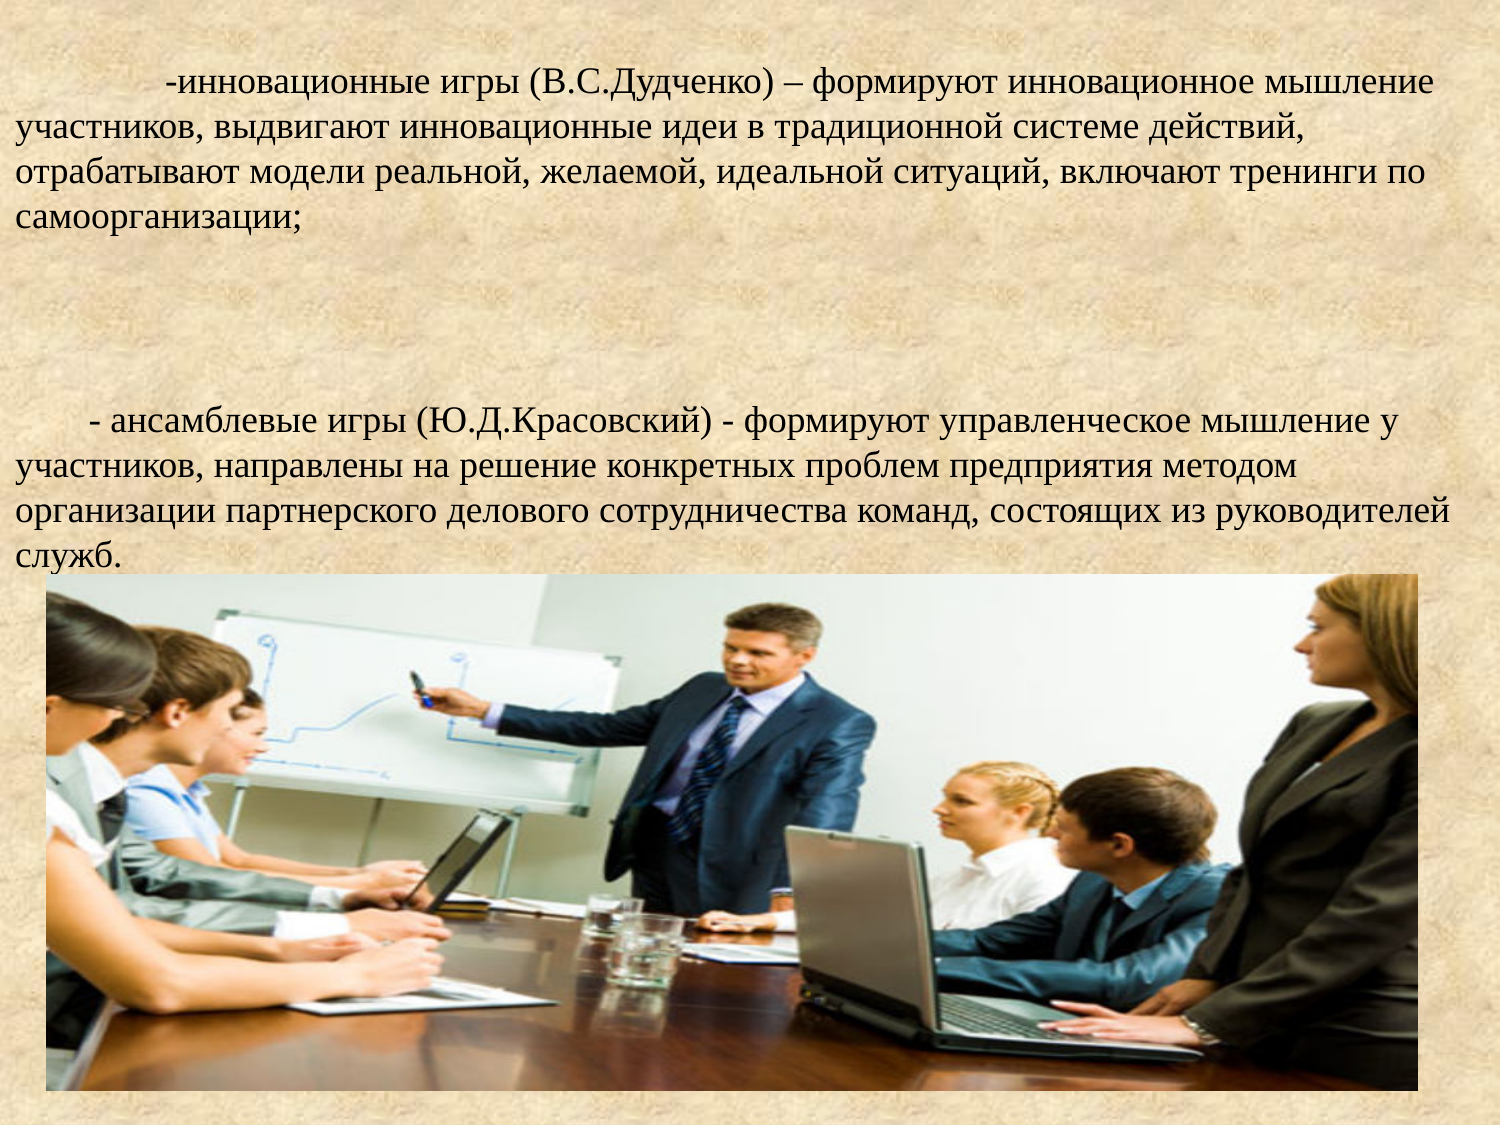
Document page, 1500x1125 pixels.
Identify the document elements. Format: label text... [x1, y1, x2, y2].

picture [0, 573, 1500, 1125]
text_box - ансамблевые игры (Ю.Д.Красовский) - формируют управленческое мышление у участников, направлены на решение конкретных проблем предприятия методом организации партнерского делового сотрудничества команд, состоящих из руководителей служб. [0, 3, 1500, 583]
